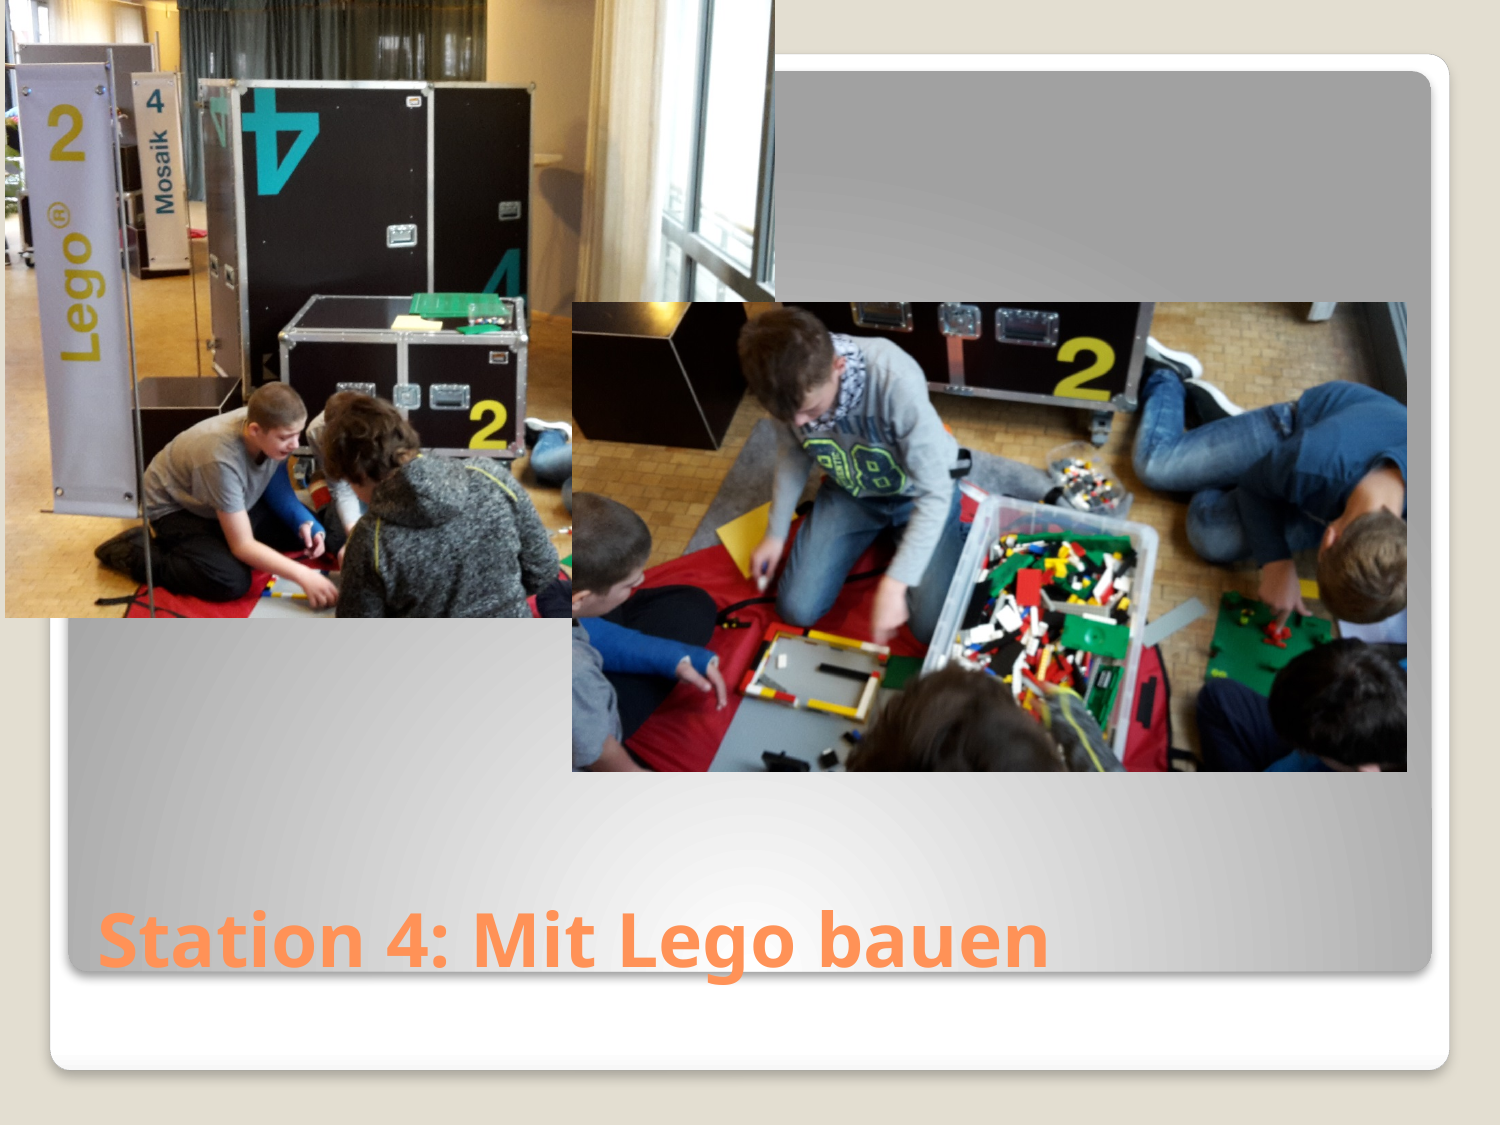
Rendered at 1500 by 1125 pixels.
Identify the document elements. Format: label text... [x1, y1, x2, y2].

picture [572, 302, 1407, 772]
title Station 4: Mit Lego bauen [82, 817, 1425, 990]
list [4, 0, 776, 618]
